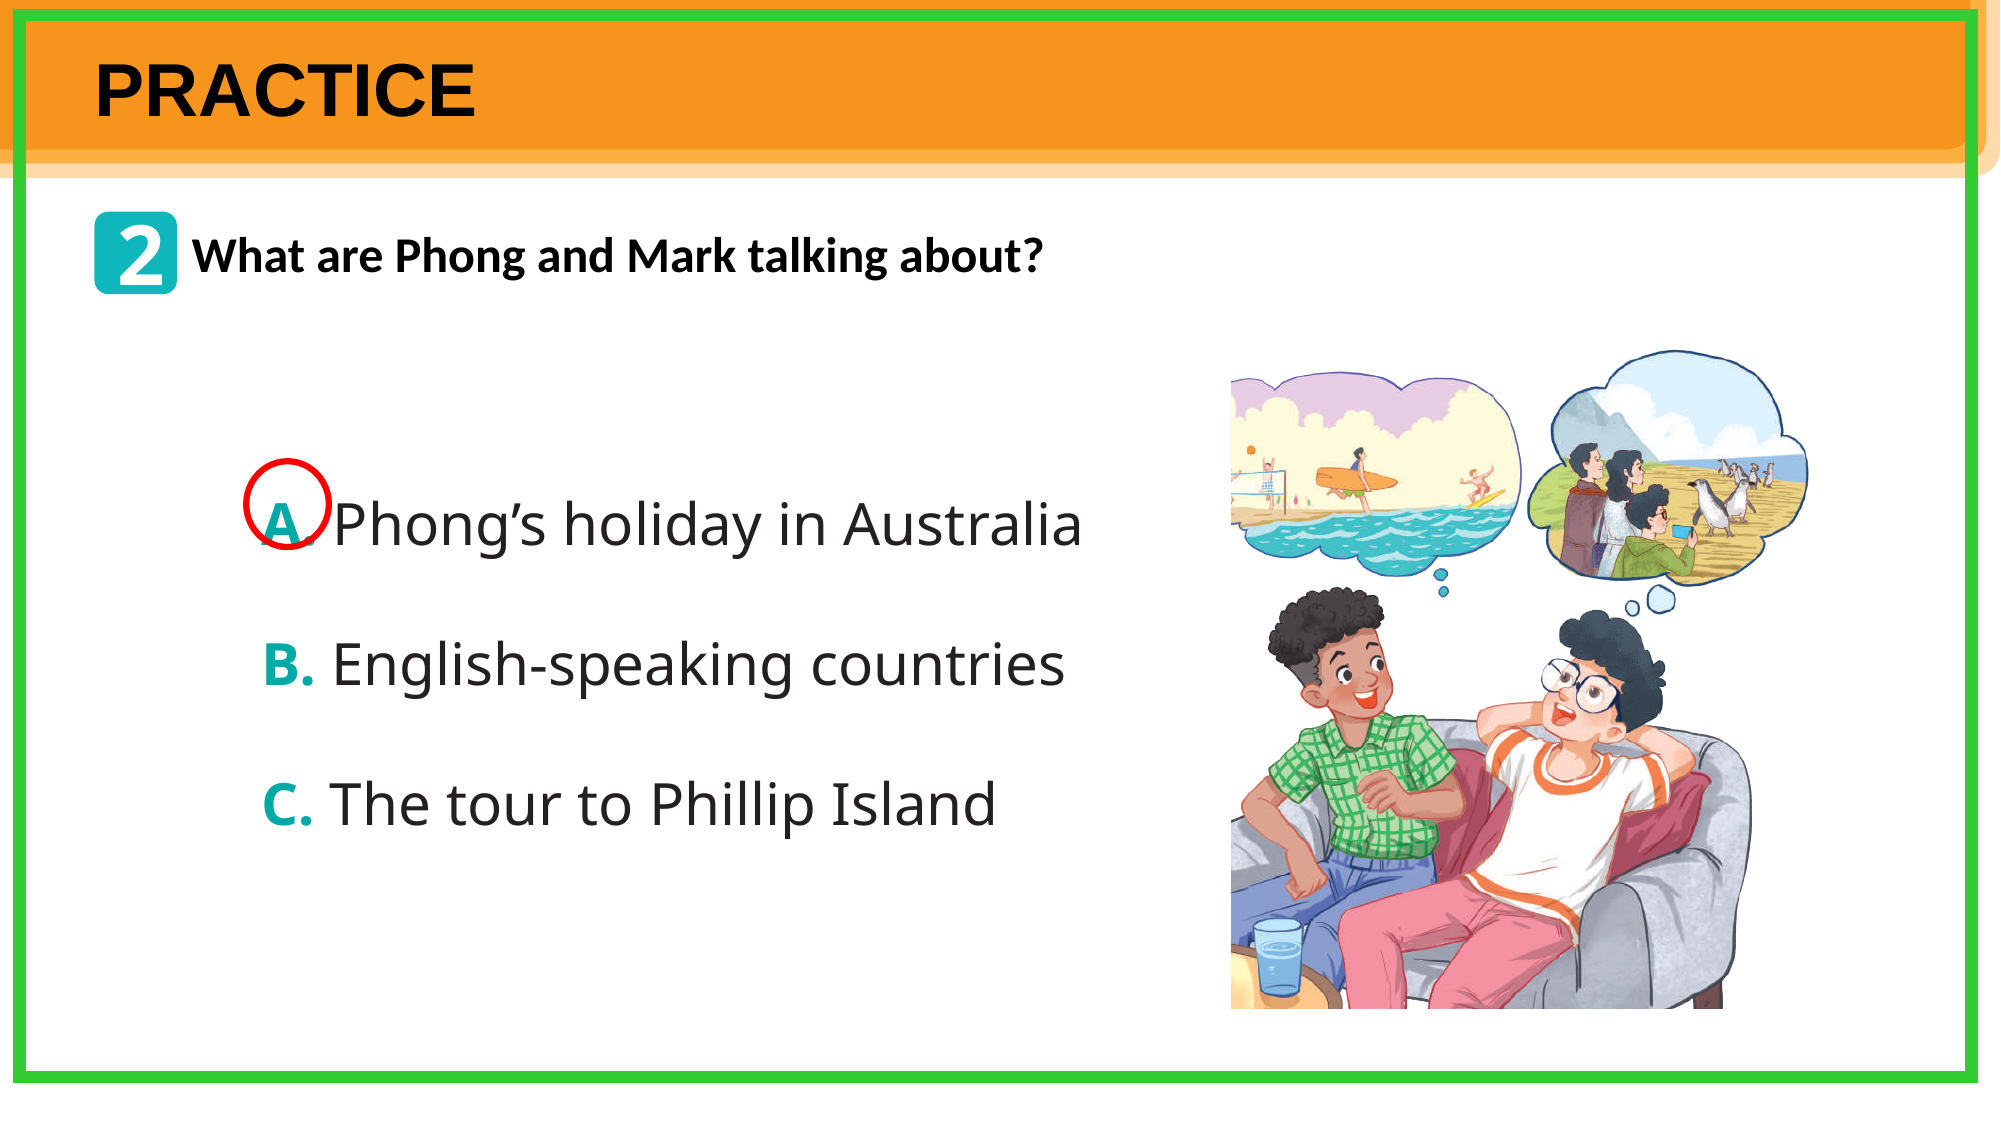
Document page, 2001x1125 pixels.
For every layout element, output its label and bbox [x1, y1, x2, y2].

text_box [19, 178, 1972, 1078]
picture [0, 0, 2000, 178]
picture [1231, 311, 1822, 1009]
